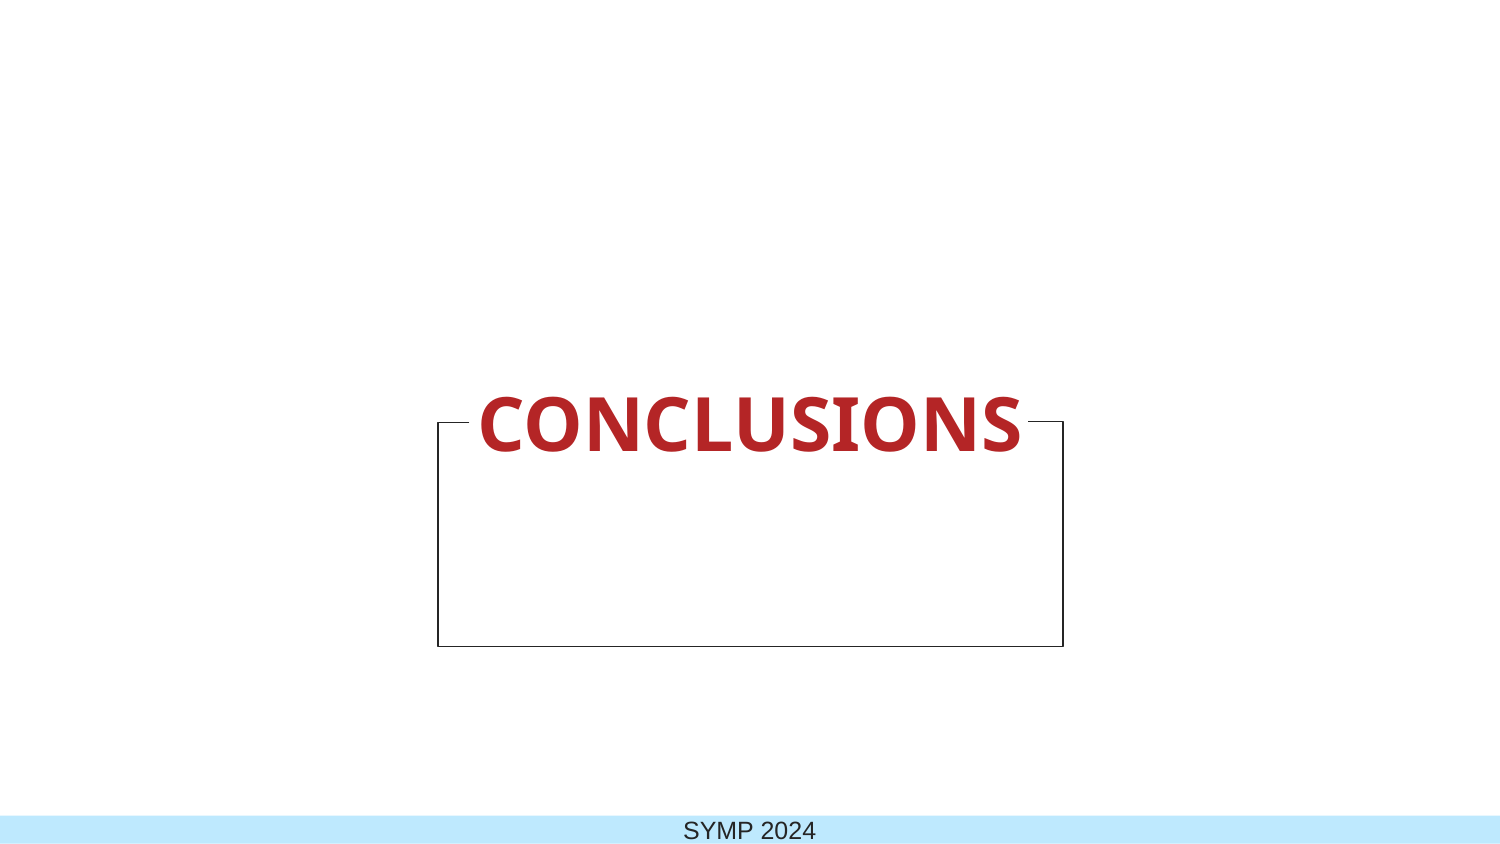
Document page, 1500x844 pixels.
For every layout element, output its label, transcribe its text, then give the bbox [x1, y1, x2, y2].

title CONCLUSIONS [431, 328, 1069, 516]
text_box [437, 421, 1064, 647]
